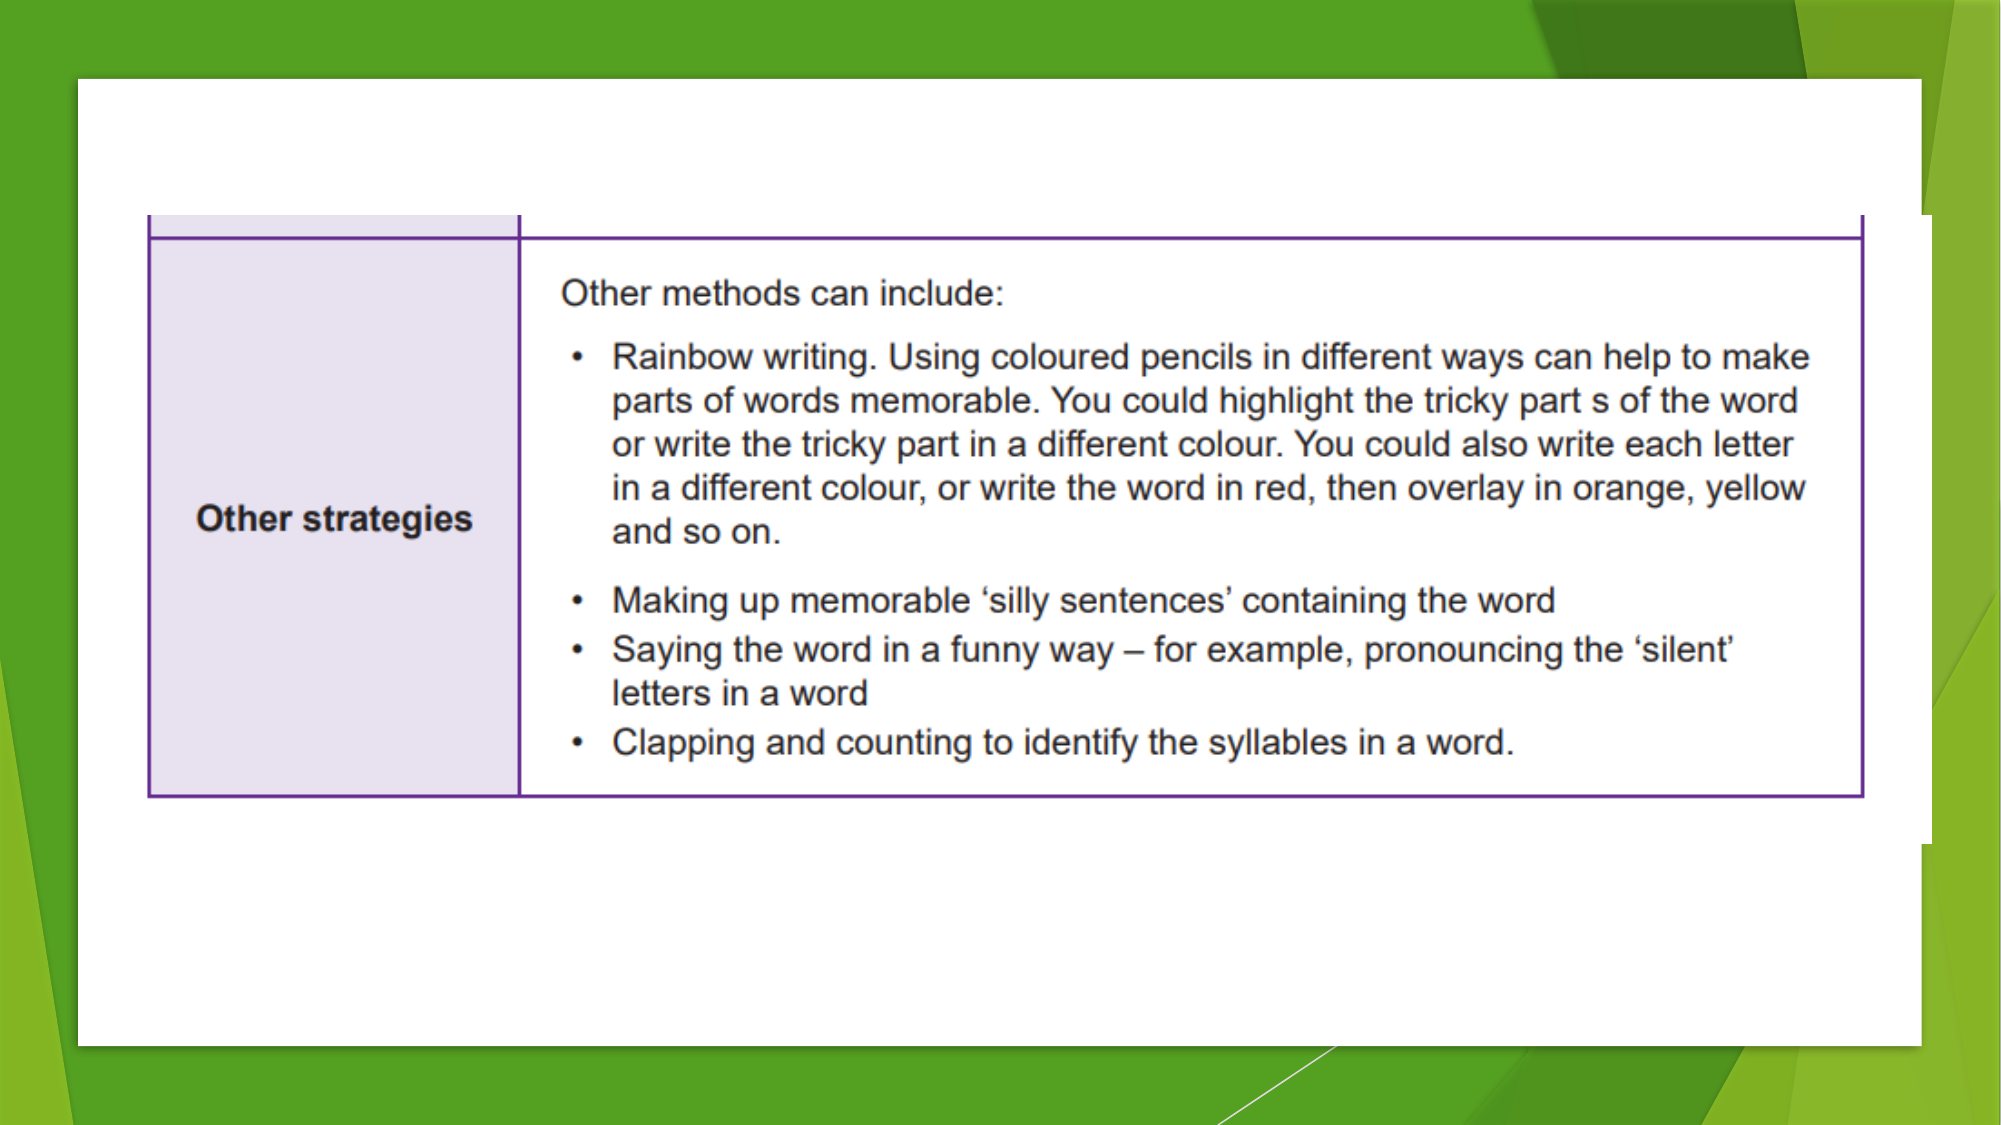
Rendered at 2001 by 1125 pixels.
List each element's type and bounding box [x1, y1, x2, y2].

picture [125, 214, 1933, 844]
text_box [0, 0, 2000, 1125]
